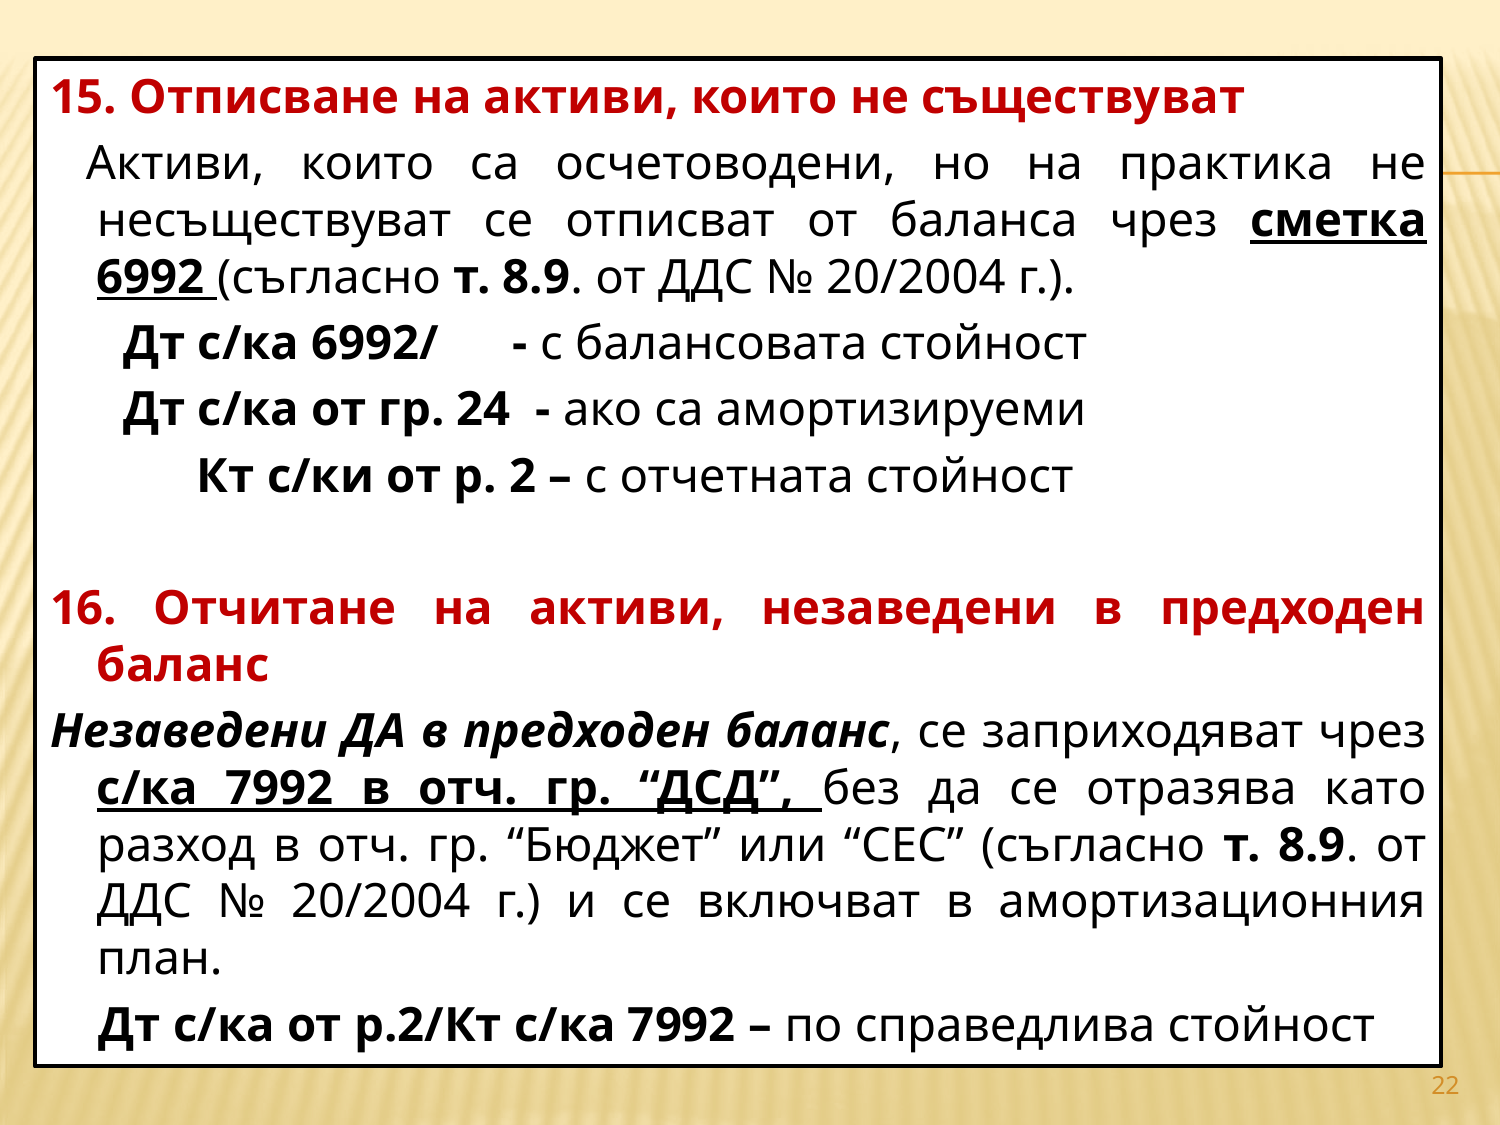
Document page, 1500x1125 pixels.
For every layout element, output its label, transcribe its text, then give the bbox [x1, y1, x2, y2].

slide_number 22 [1350, 1061, 1475, 1103]
list 15. Отписване на активи, които не съществуват Активи, които са осчетоводени, но на практика не несъществуват се отписват от баланса чрез сметка 6992 (съгласно т. 8.9. от ДДС № 20/2004 г.). Дт с/ка 6992/ - с балансовата стойност Дт с/ка от гр. 24 - ако са амортизируеми Кт с/ки от р. 2 – с отчетната стойност 16. Отчитане на активи, незаведени в предходен баланс Незаведени ДА в предходен баланс, се заприходяват чрез с/ка 7992 в отч. гр. “ДСД”, без да се отразява като разход в отч. гр. “Бюджет” или “СЕС” (съгласно т. 8.9. от ДДС № 20/2004 г.) и се включват в амортизационния план. Дт с/ка от р.2/Кт с/ка 7992 – по справедлива стойност [33, 56, 1443, 1068]
